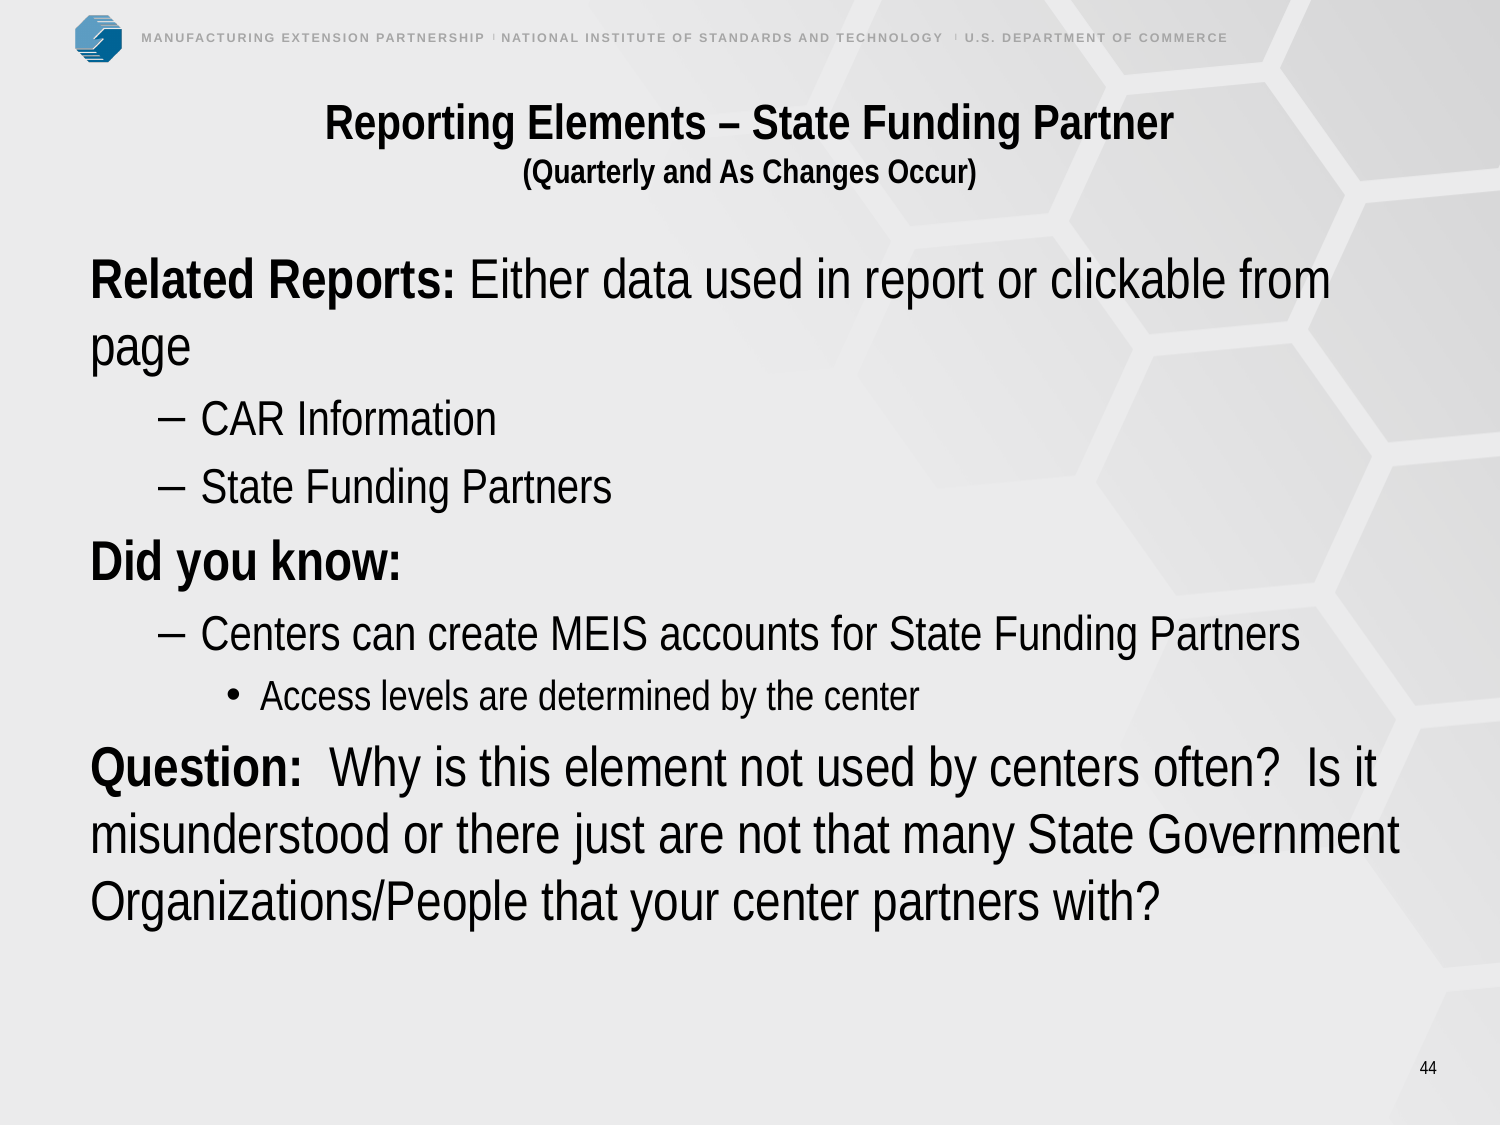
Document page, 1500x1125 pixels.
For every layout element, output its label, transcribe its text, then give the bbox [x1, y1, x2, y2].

list Related Reports: Either data used in report or clickable from page CAR Information State Funding Partners Did you know: Centers can create MEIS accounts for State Funding Partners Access levels are determined by the center Question: Why is this element not used by centers often? Is it misunderstood or there just are not that many State Government Organizations/People that your center partners with? [75, 234, 1425, 1005]
title Reporting Elements – State Funding Partner (Quarterly and As Changes Occur) [75, 82, 1425, 199]
picture [0, 0, 1500, 1125]
slide_number 44 [1390, 1048, 1467, 1109]
